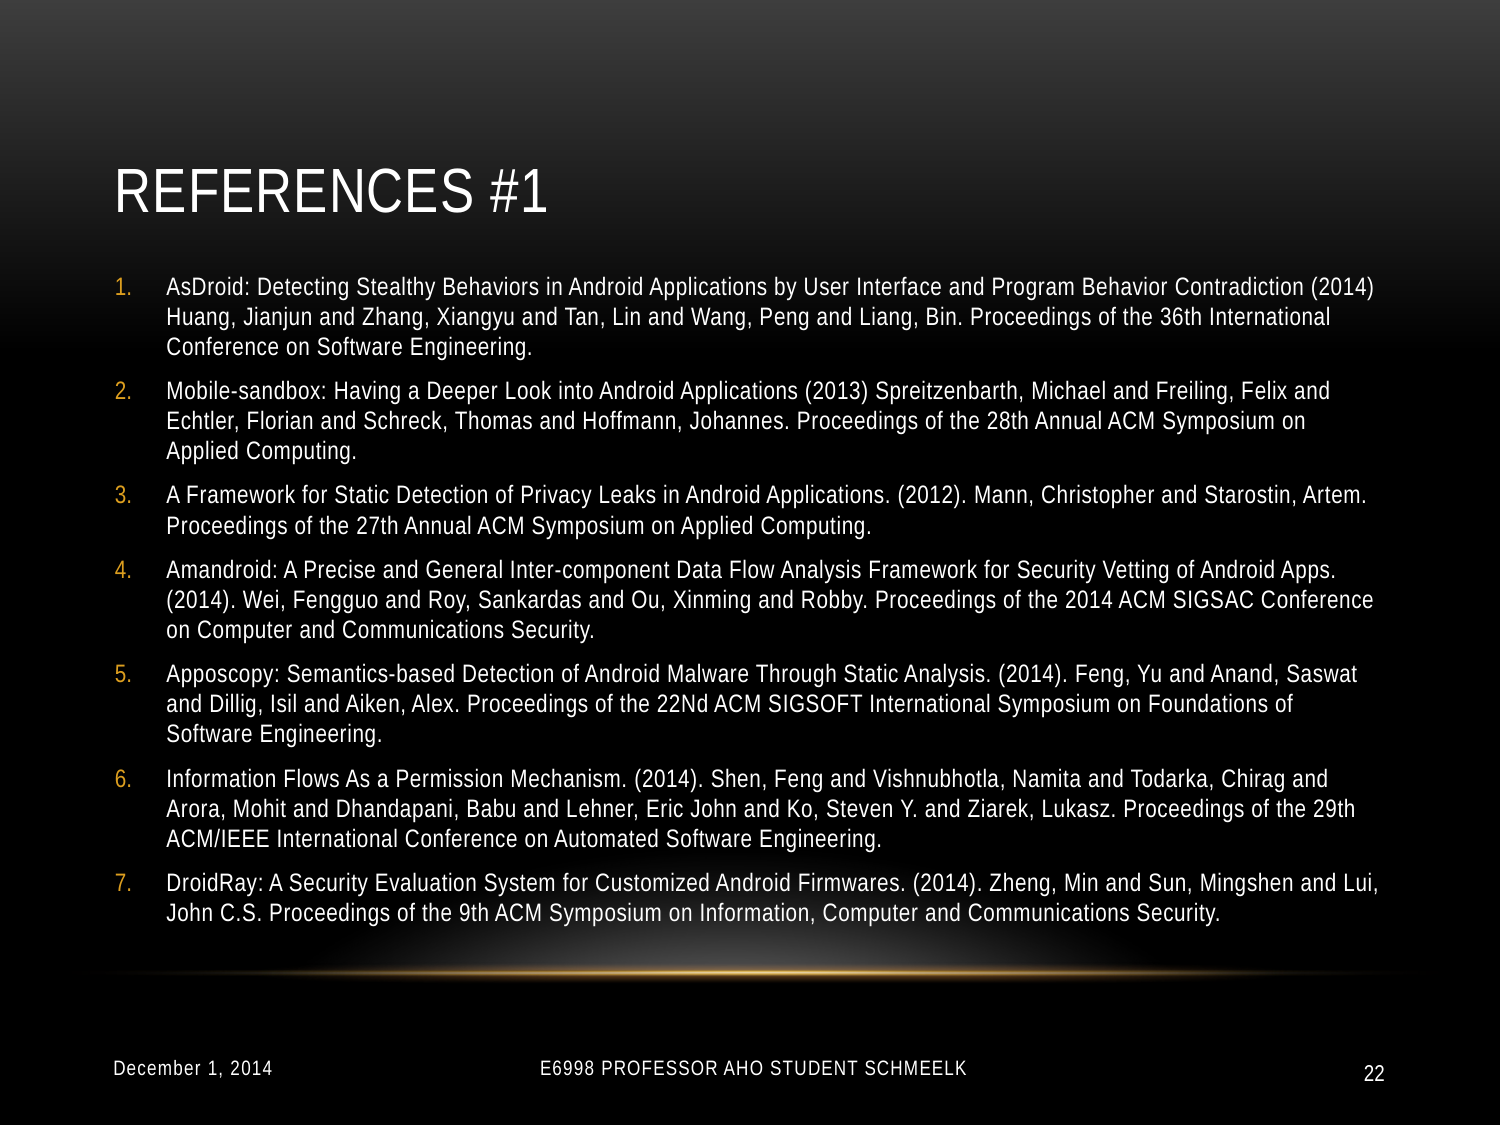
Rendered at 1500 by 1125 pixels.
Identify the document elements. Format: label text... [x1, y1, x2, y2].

list AsDroid: Detecting Stealthy Behaviors in Android Applications by User Interface and Program Behavior Contradiction (2014) Huang, Jianjun and Zhang, Xiangyu and Tan, Lin and Wang, Peng and Liang, Bin. Proceedings of the 36th International Conference on Software Engineering. Mobile-sandbox: Having a Deeper Look into Android Applications (2013) Spreitzenbarth, Michael and Freiling, Felix and Echtler, Florian and Schreck, Thomas and Hoffmann, Johannes. Proceedings of the 28th Annual ACM Symposium on Applied Computing. A Framework for Static Detection of Privacy Leaks in Android Applications. (2012). Mann, Christopher and Starostin, Artem. Proceedings of the 27th Annual ACM Symposium on Applied Computing. Amandroid: A Precise and General Inter-component Data Flow Analysis Framework for Security Vetting of Android Apps. (2014). Wei, Fengguo and Roy, Sankardas and Ou, Xinming and Robby. Proceedings of the 2014 ACM SIGSAC Conference on Computer and Communications Security. Apposcopy: Semantics-based Detection of Android Malware Through Static Analysis. (2014). Feng, Yu and Anand, Saswat and Dillig, Isil and Aiken, Alex. Proceedings of the 22Nd ACM SIGSOFT International Symposium on Foundations of Software Engineering. Information Flows As a Permission Mechanism. (2014). Shen, Feng and Vishnubhotla, Namita and Todarka, Chirag and Arora, Mohit and Dhandapani, Babu and Lehner, Eric John and Ko, Steven Y. and Ziarek, Lukasz. Proceedings of the 29th ACM/IEEE International Conference on Automated Software Engineering. DroidRay: A Security Evaluation System for Customized Android Firmwares. (2014). Zheng, Min and Sun, Mingshen and Lui, John C.S. Proceedings of the 9th ACM Symposium on Information, Computer and Communications Security. [99, 262, 1400, 938]
title References #1 [99, 45, 1400, 233]
slide_number 22 [1237, 1042, 1400, 1103]
footer E6998 Professor Aho Student Schmeelk [525, 1037, 1000, 1098]
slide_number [37, 1037, 288, 1098]
picture [0, 0, 1500, 1125]
